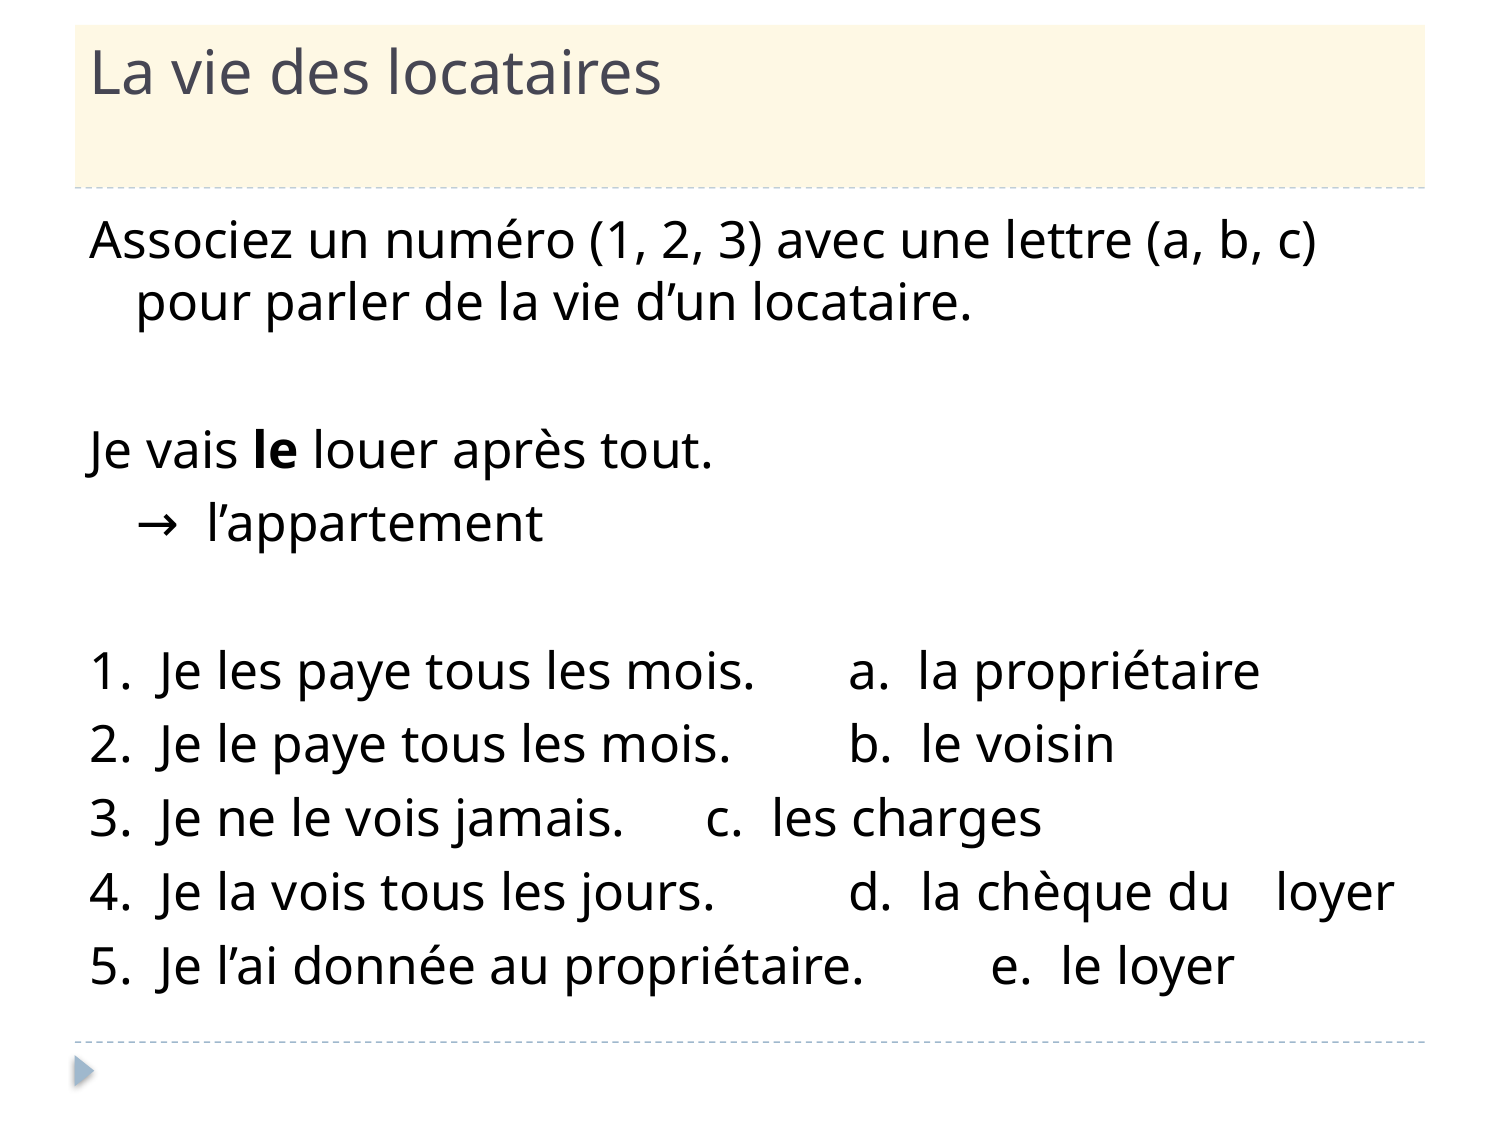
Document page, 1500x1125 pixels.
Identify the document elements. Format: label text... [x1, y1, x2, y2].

title La vie des locataires [75, 24, 1425, 188]
list Associez un numéro (1, 2, 3) avec une lettre (a, b, c) pour parler de la vie d’un locataire. Je vais le louer après tout. → l’appartement 1. Je les paye tous les mois. a. la propriétaire 2. Je le paye tous les mois. b. le voisin 3. Je ne le vois jamais. c. les charges 4. Je la vois tous les jours. d. la chèque du loyer 5. Je l’ai donnée au propriétaire. e. le loyer [75, 200, 1425, 1010]
